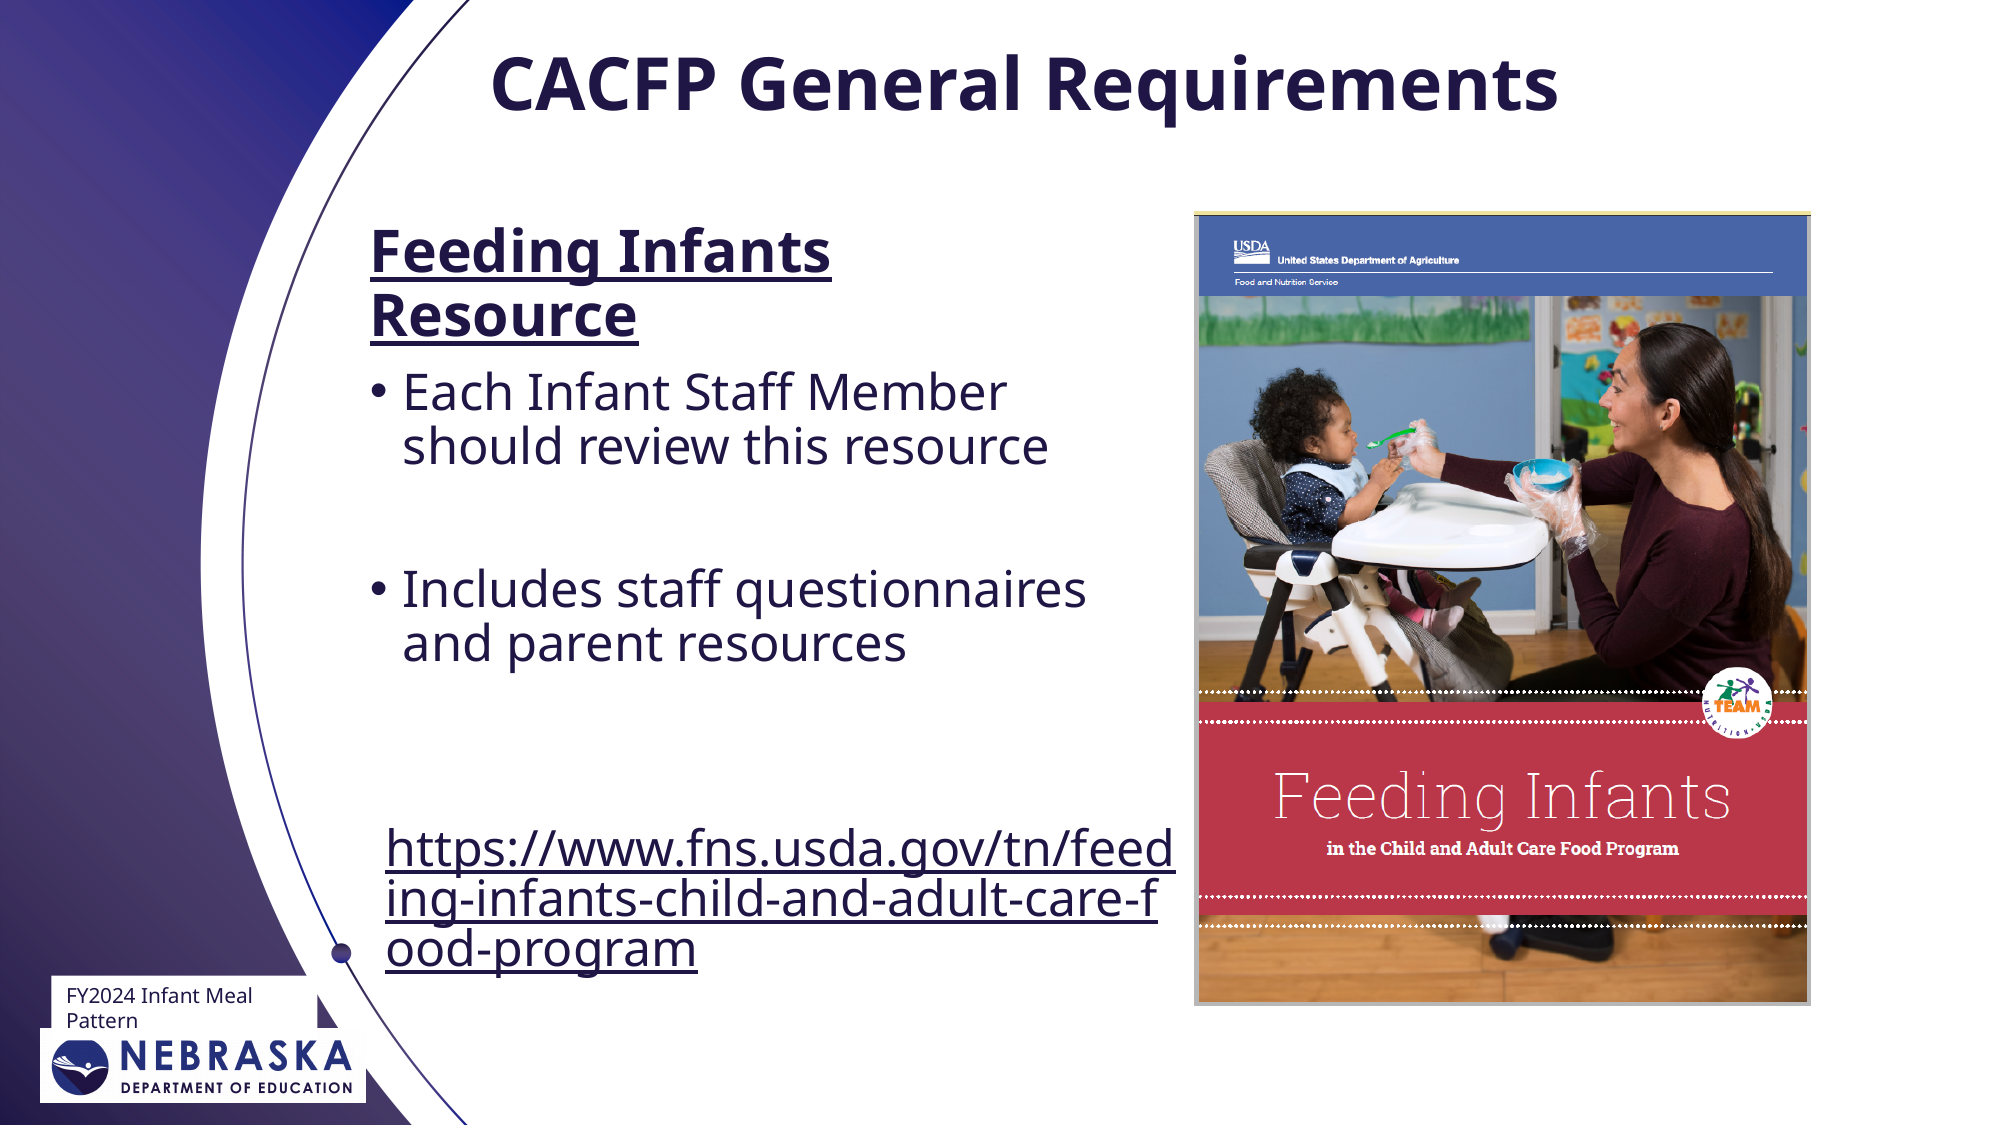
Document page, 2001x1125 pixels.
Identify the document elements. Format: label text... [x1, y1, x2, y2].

list Feeding Infants Resource Each Infant Staff Member should review this resource Includes staff questionnaires and parent resources [355, 214, 1123, 719]
text_box FY2024 Infant Meal Pattern [51, 975, 318, 1041]
picture [0, 0, 2001, 1125]
text_box CACFP General Requirements [474, 15, 1692, 159]
text_box https://www.fns.usda.gov/tn/feeding-infants-child-and-adult-care-food-program [370, 808, 1194, 952]
